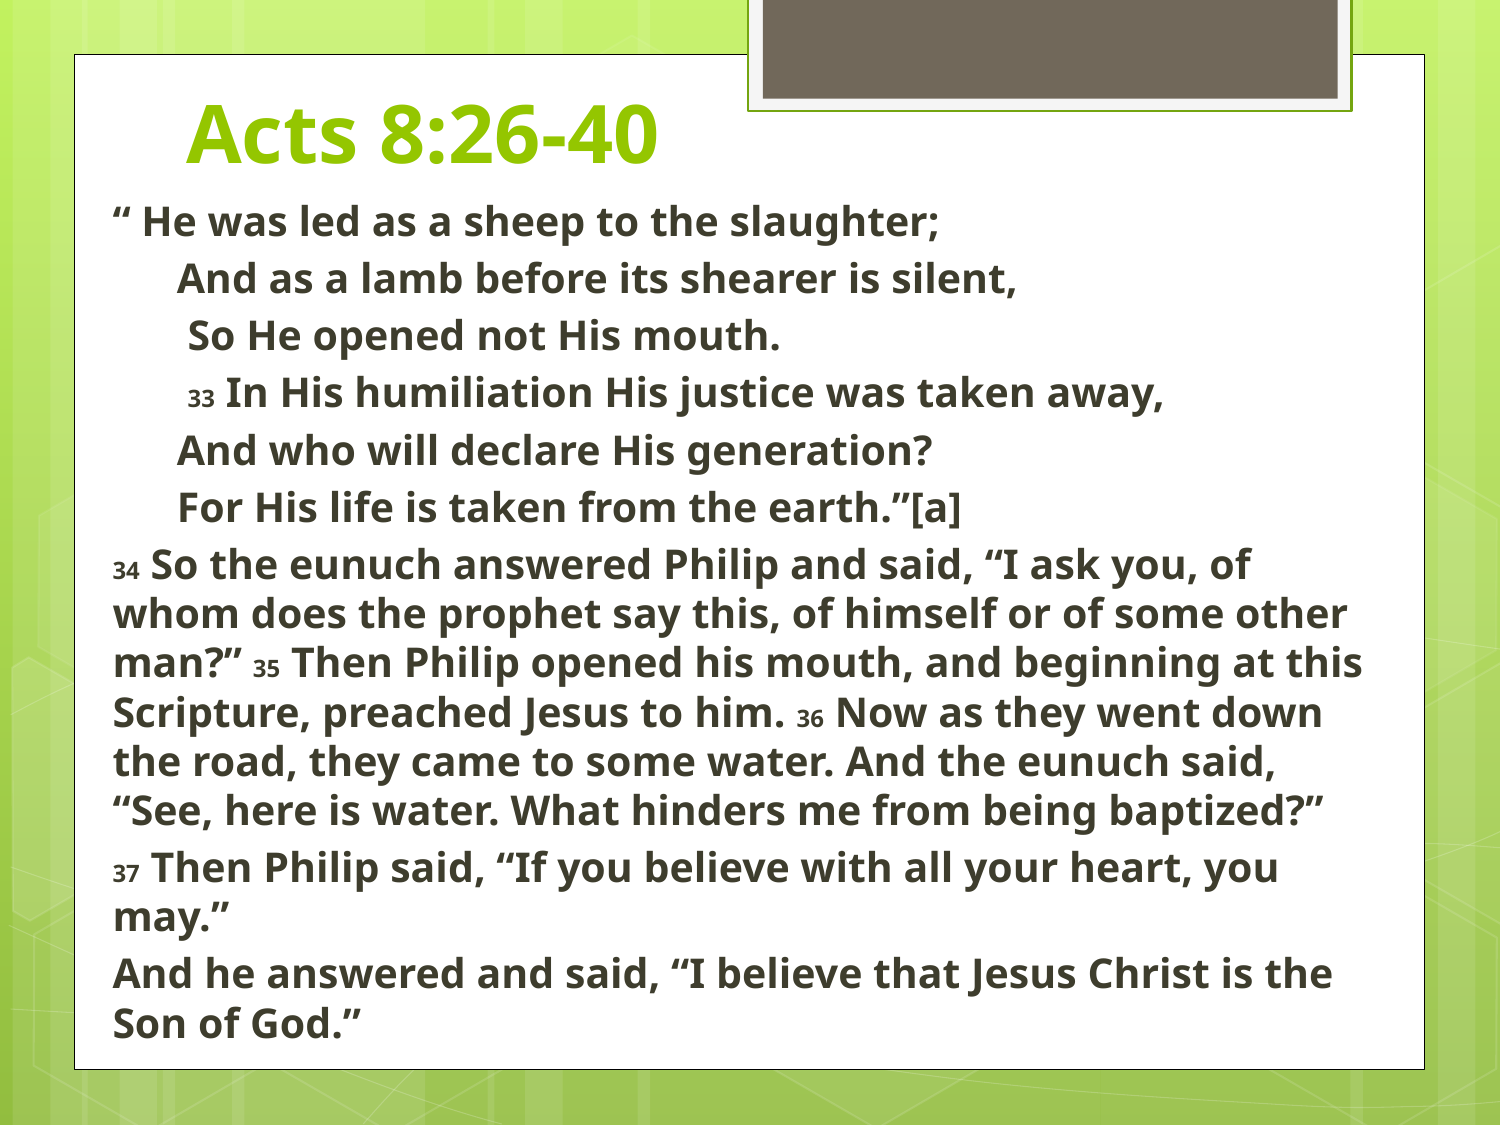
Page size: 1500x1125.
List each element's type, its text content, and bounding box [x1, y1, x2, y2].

list “ He was led as a sheep to the slaughter; And as a lamb before its shearer is silent, So He opened not His mouth. 33 In His humiliation His justice was taken away, And who will declare His generation? For His life is taken from the earth.”[a] 34 So the eunuch answered Philip and said, “I ask you, of whom does the prophet say this, of himself or of some other man?” 35 Then Philip opened his mouth, and beginning at this Scripture, preached Jesus to him. 36 Now as they went down the road, they came to some water. And the eunuch said, “See, here is water. What hinders me from being baptized?” 37 Then Philip said, “If you believe with all your heart, you may.” And he answered and said, “I believe that Jesus Christ is the Son of God.” [87, 187, 1400, 1063]
title Acts 8:26-40 [171, 75, 1324, 187]
